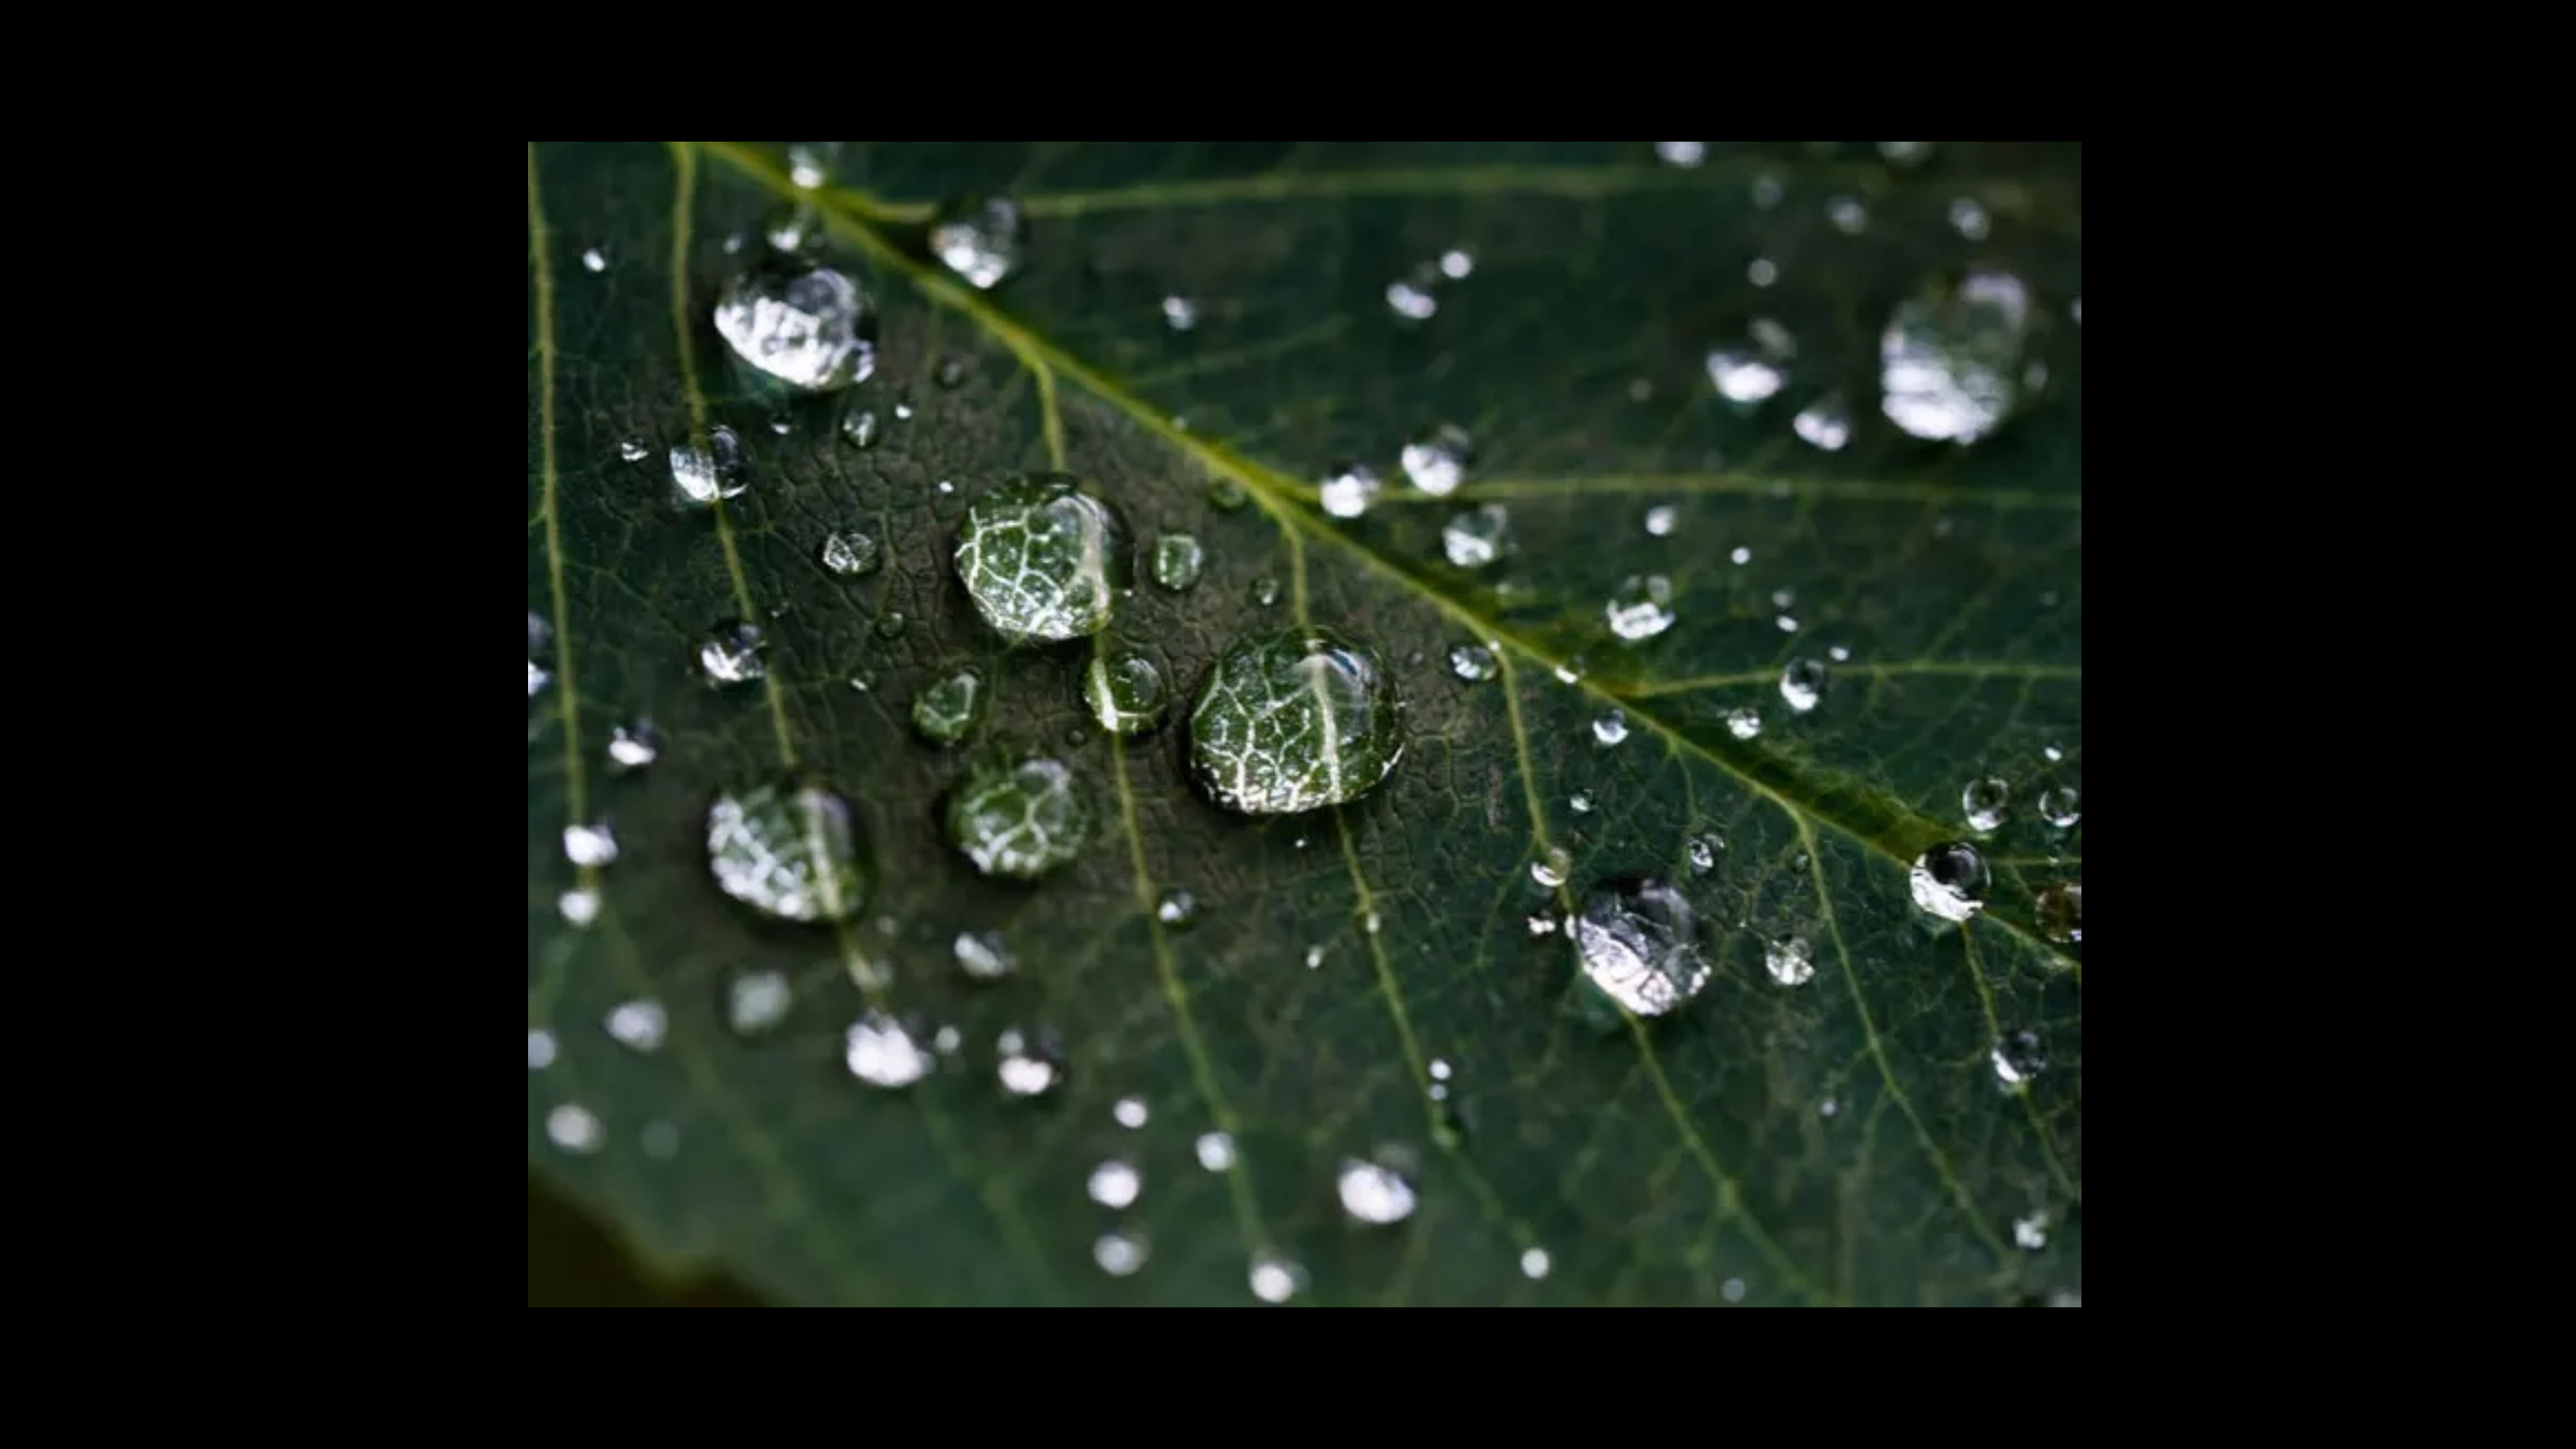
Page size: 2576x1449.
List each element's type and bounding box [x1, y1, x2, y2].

picture [528, 142, 2082, 1307]
